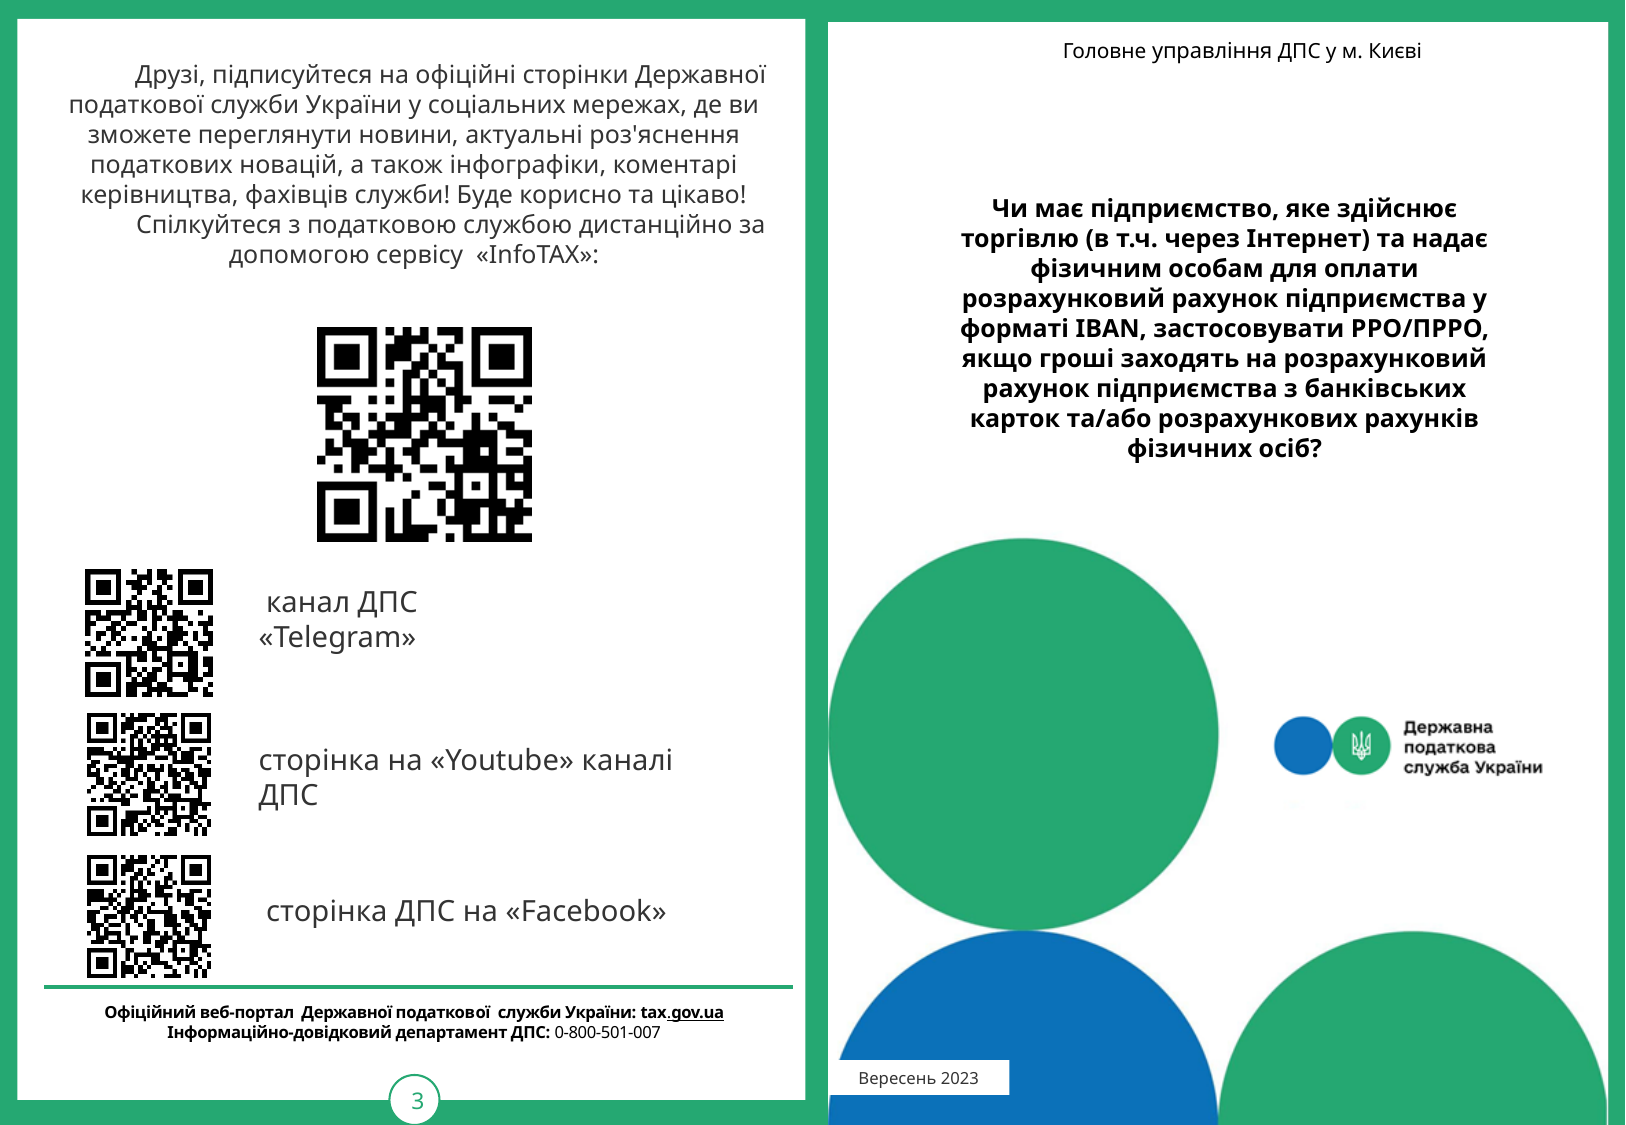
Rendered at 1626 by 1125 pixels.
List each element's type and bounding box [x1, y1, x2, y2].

text_box [17, 18, 809, 1125]
picture [828, 22, 1610, 1125]
